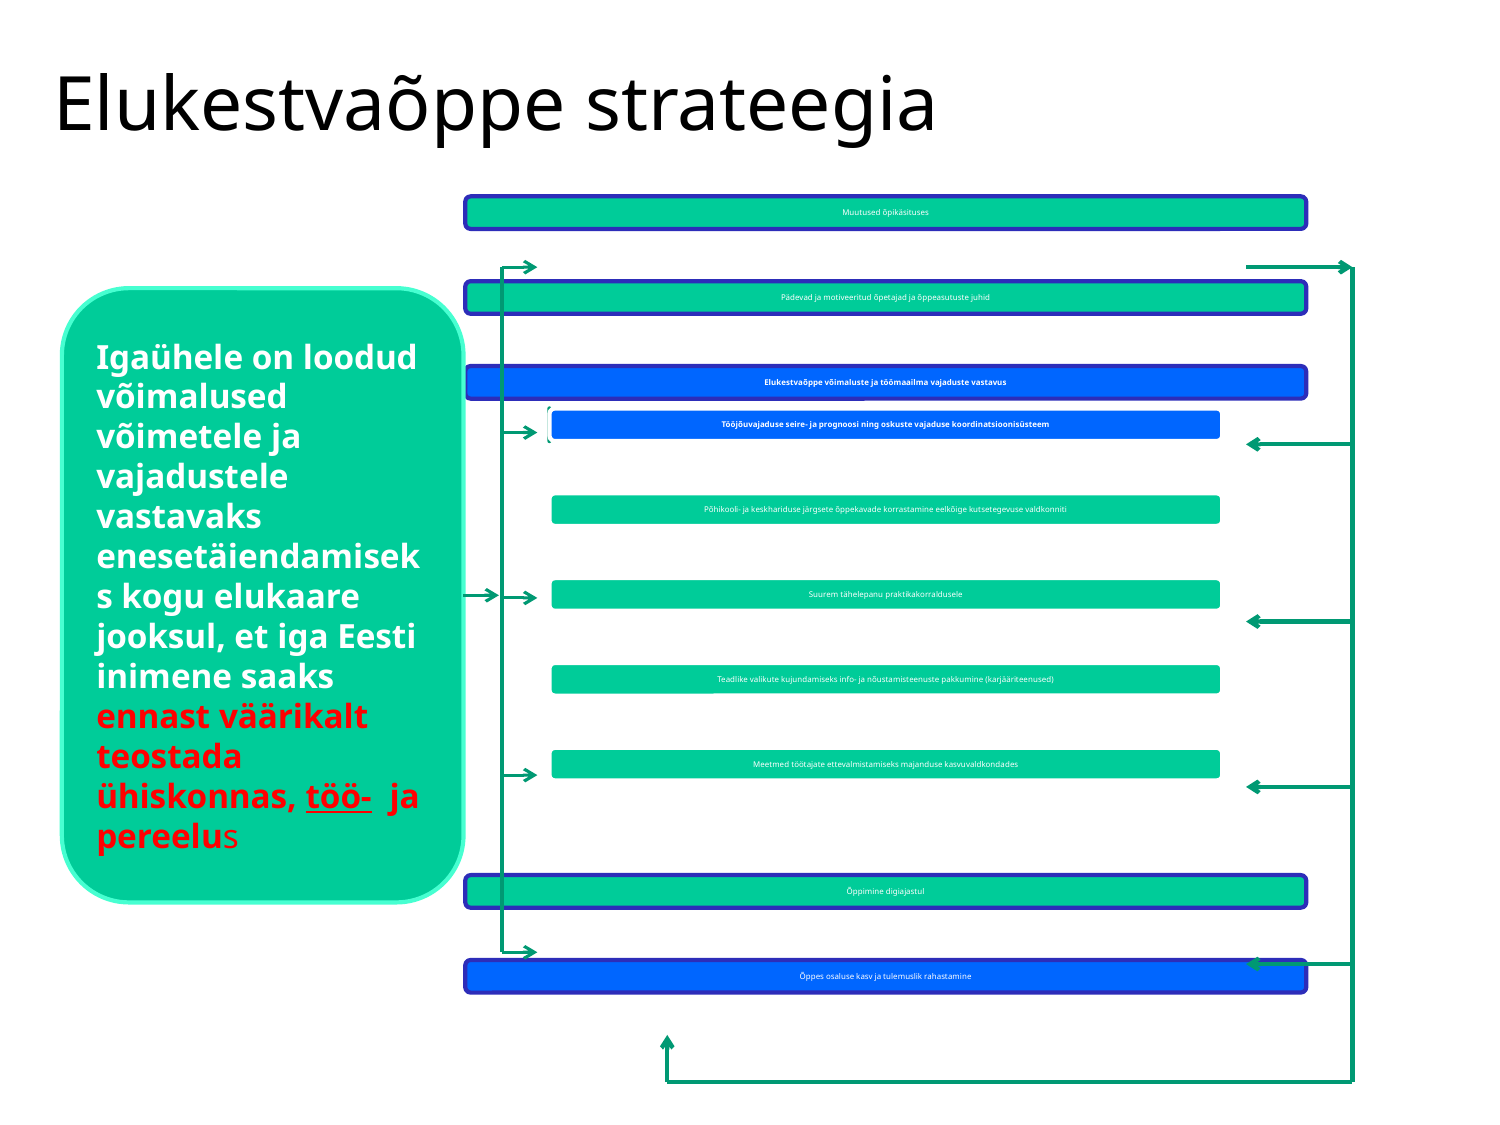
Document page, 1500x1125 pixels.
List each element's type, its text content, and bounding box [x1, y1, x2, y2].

text_box Igaühele on loodud võimalused võimetele ja vajadustele vastavaks enesetäiendamiseks kogu elukaare jooksul, et iga Eesti inimene saaks ennast väärikalt teostada ühiskonnas, töö- ja pereelus [59, 286, 354, 905]
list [359, 195, 1412, 1036]
title Elukestvaõppe strateegia [52, 30, 963, 183]
